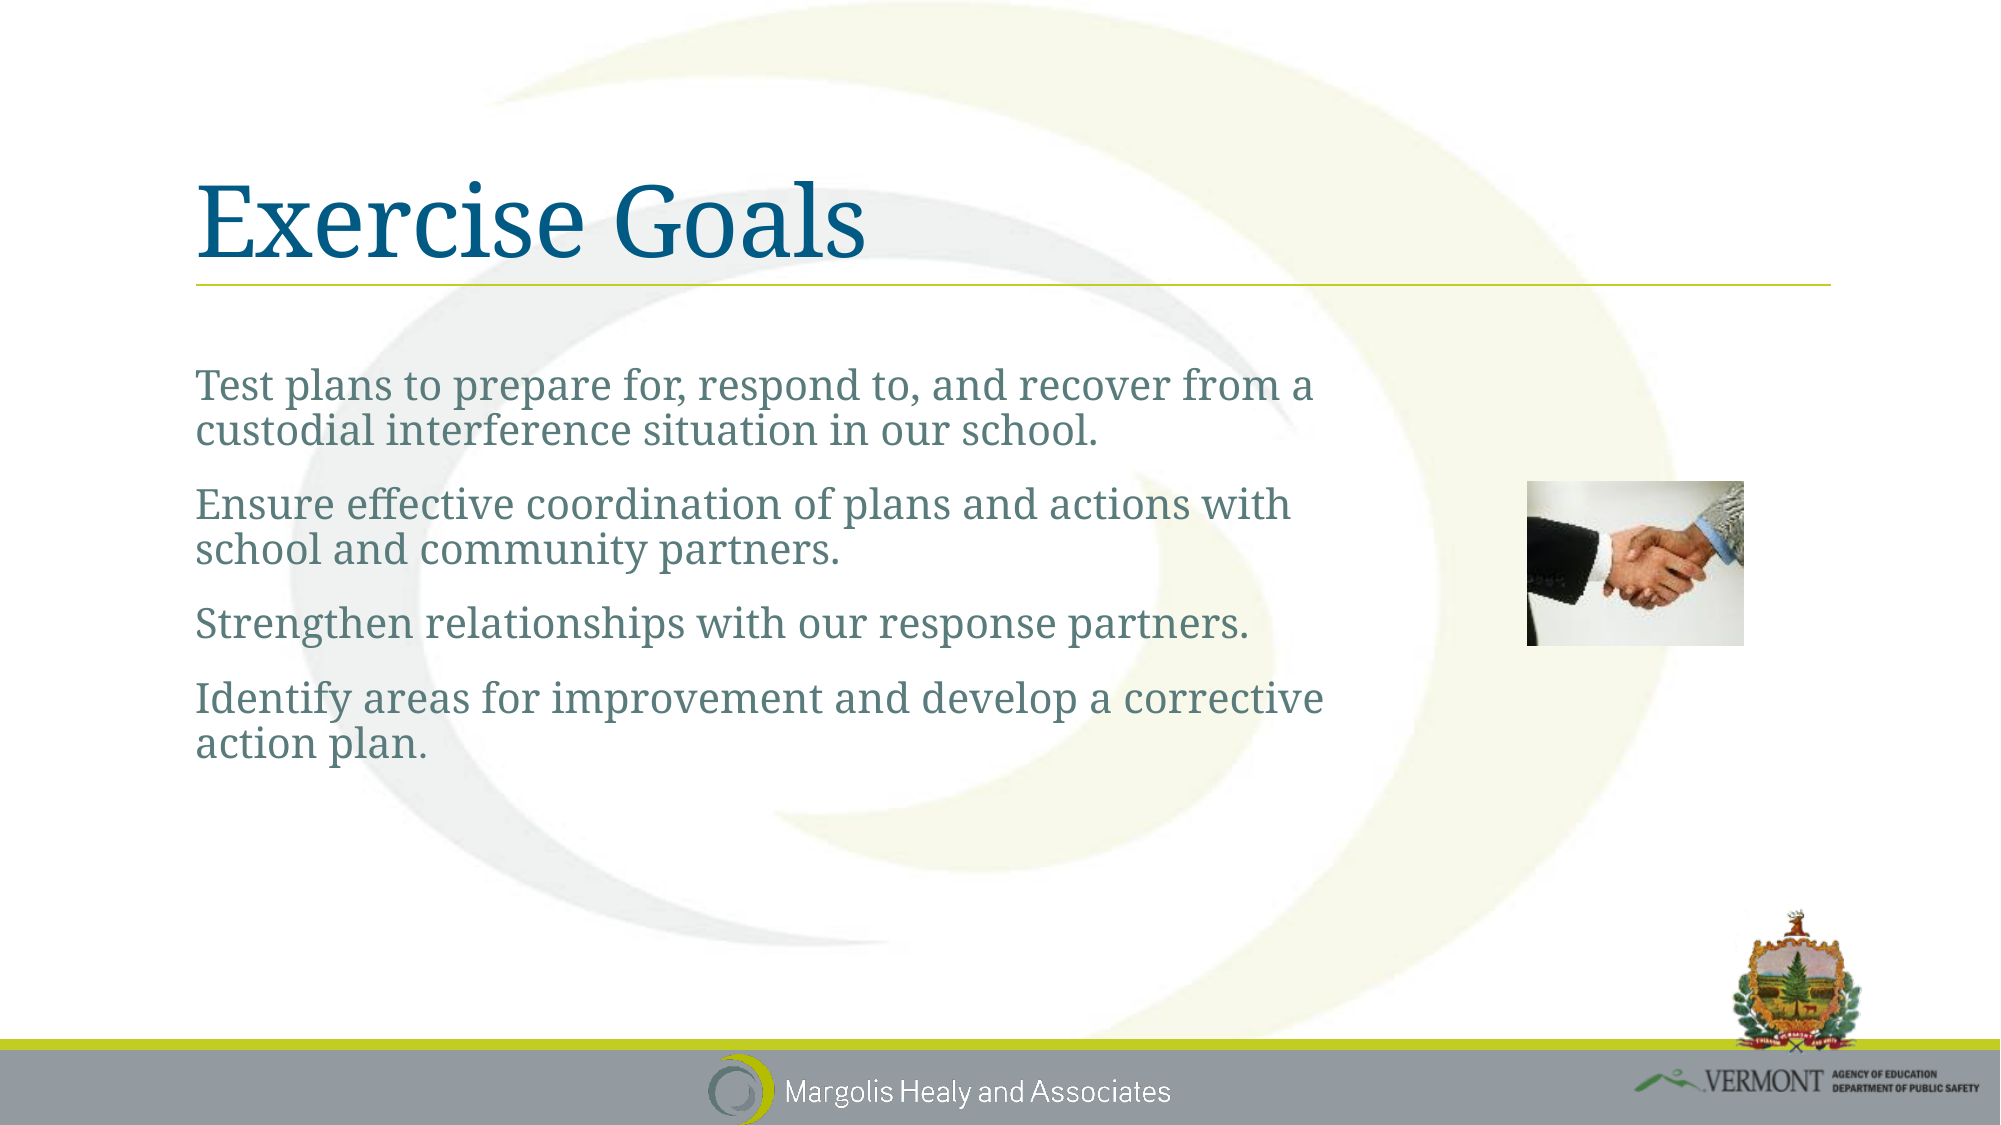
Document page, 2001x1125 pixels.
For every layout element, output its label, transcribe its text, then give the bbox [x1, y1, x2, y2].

list Test plans to prepare for, respond to, and recover from a custodial interference situation in our school. Ensure effective coordination of plans and actions with school and community partners. Strengthen relationships with our response partners. Identify areas for improvement and develop a corrective action plan. [180, 357, 1388, 1035]
title Exercise Goals [180, 47, 1830, 285]
picture [0, 0, 2001, 1125]
picture [701, 1054, 1178, 1125]
